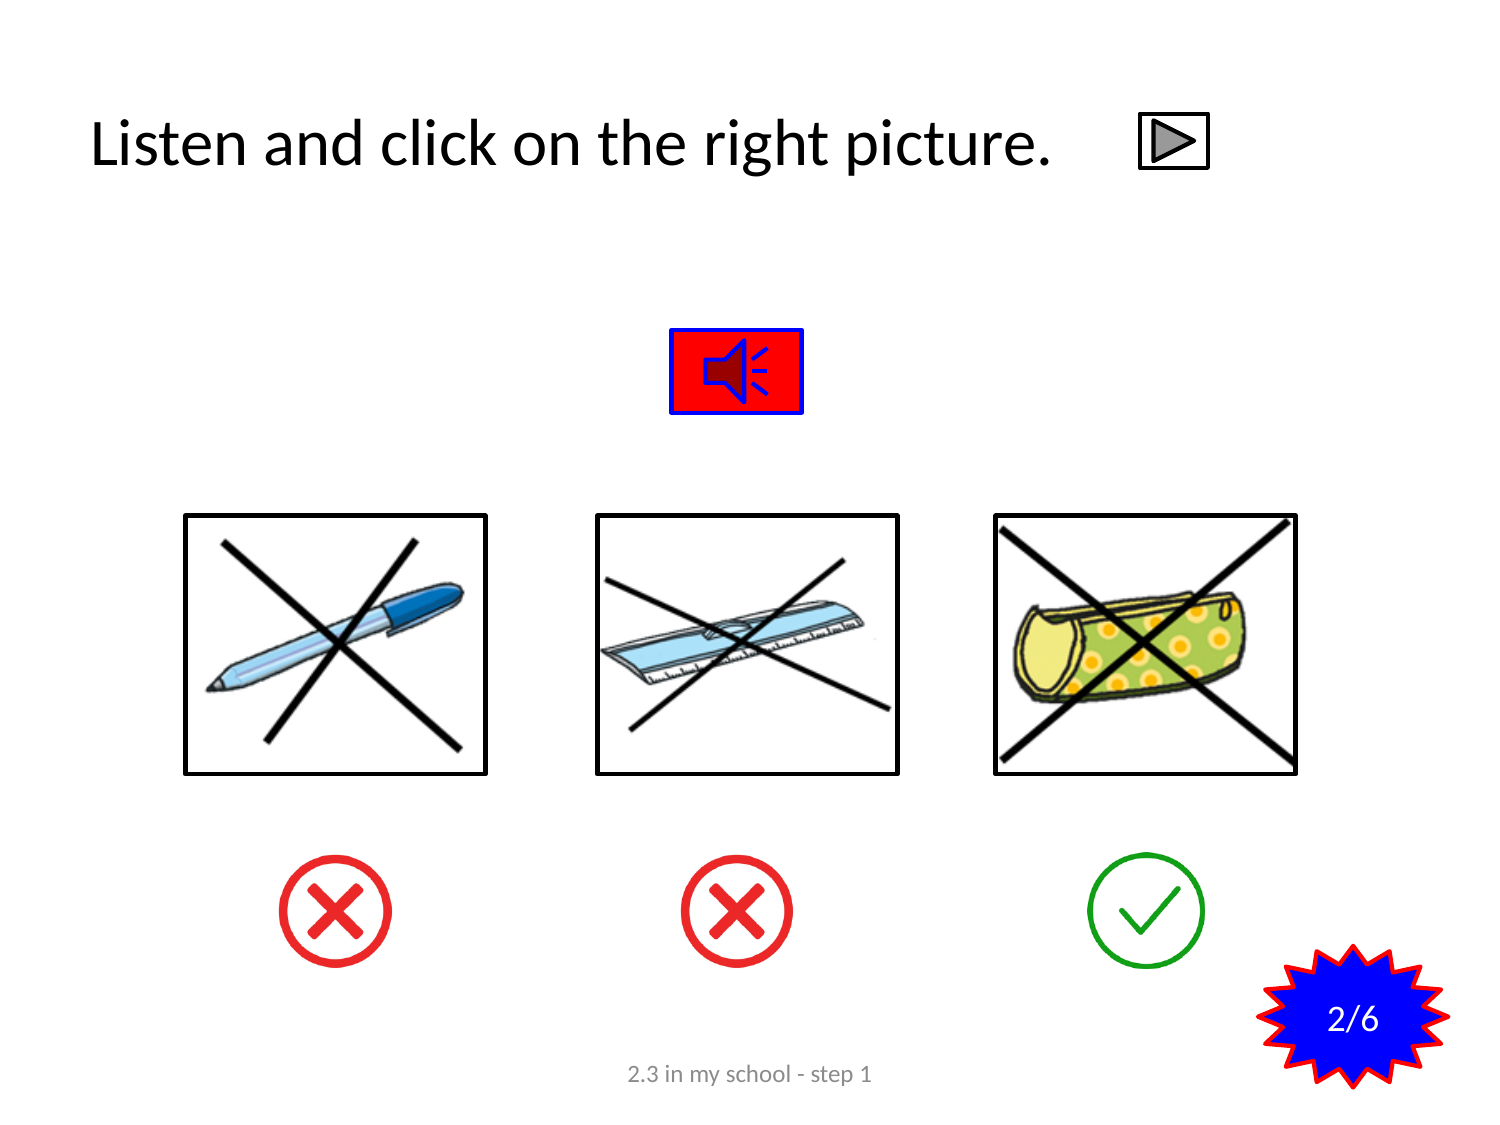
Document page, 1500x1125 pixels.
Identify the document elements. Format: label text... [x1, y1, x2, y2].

text_box 2/6 [1255, 943, 1451, 1090]
picture [599, 517, 896, 772]
text_box [669, 328, 804, 415]
text_box [1138, 112, 1210, 170]
picture [187, 517, 484, 772]
picture [997, 517, 1294, 772]
title Listen and click on the right picture. [75, 45, 1425, 233]
footer 2.3 in my school - step 1 [512, 1042, 988, 1103]
picture [1087, 852, 1205, 970]
picture [659, 834, 814, 988]
picture [258, 834, 412, 988]
